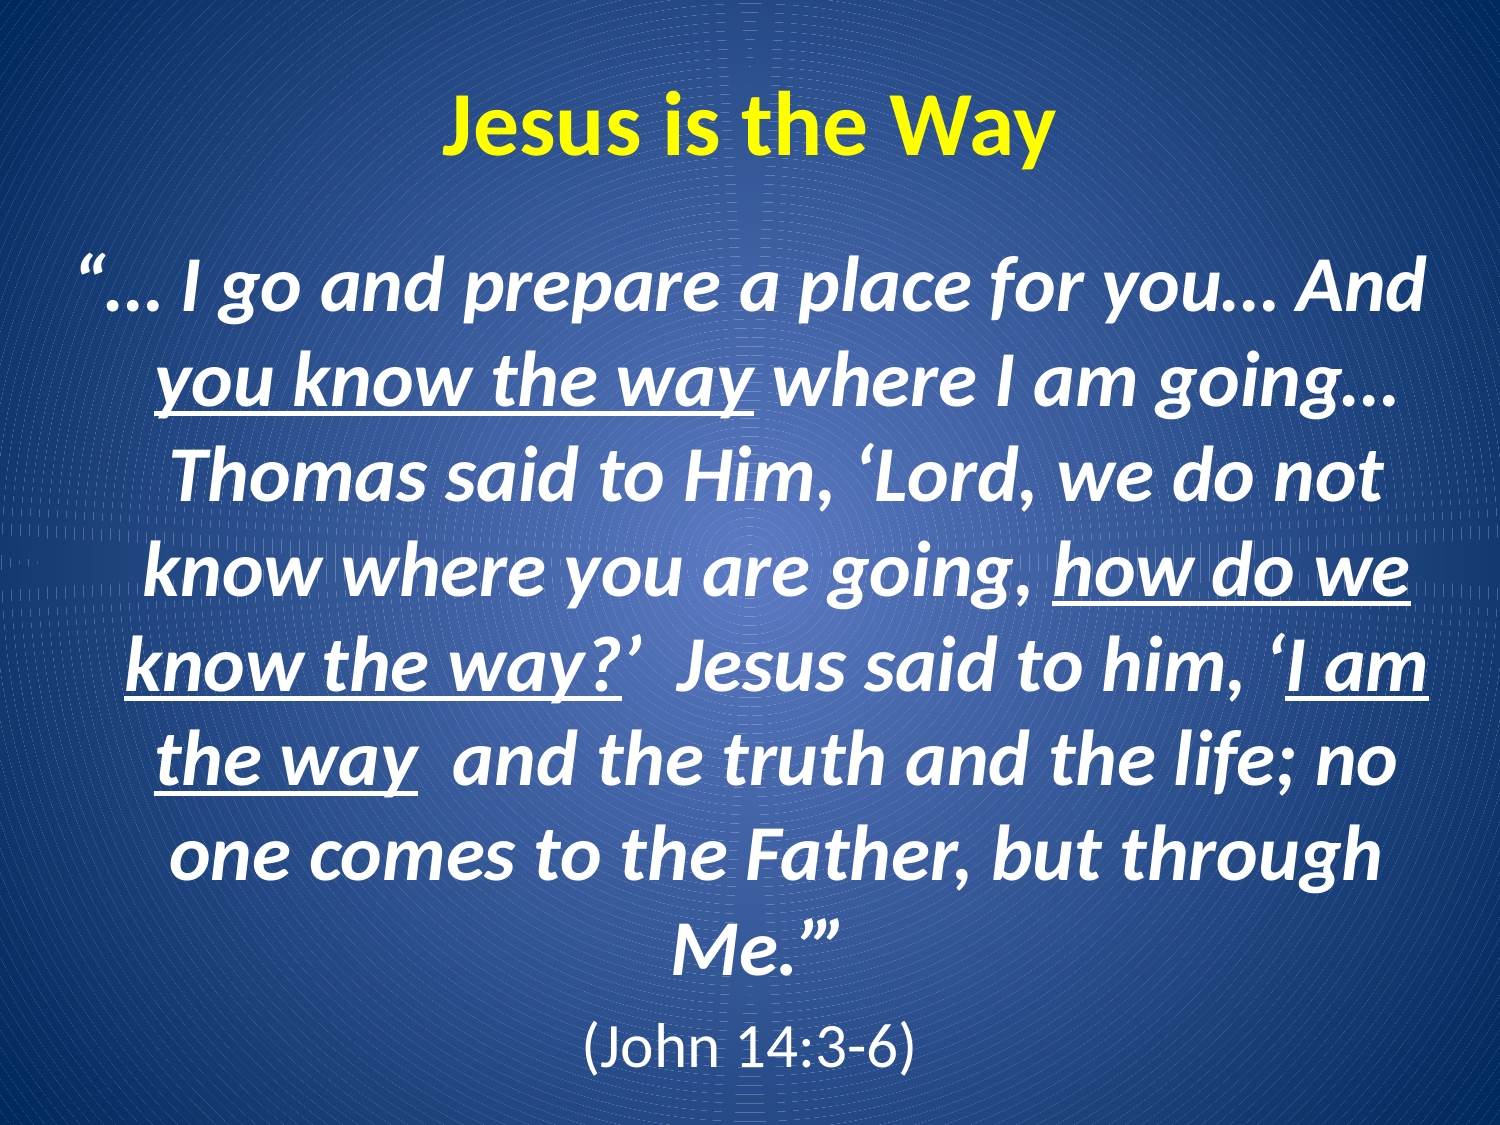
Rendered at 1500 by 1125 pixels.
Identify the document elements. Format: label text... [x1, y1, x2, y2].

list “… I go and prepare a place for you… And you know the way where I am going… Thomas said to Him, ‘Lord, we do not know where you are going, how do we know the way?’ Jesus said to him, ‘I am the way and the truth and the life; no one comes to the Father, but through Me.’” (John 14:3-6) [37, 224, 1463, 1088]
title Jesus is the Way [75, 24, 1425, 213]
